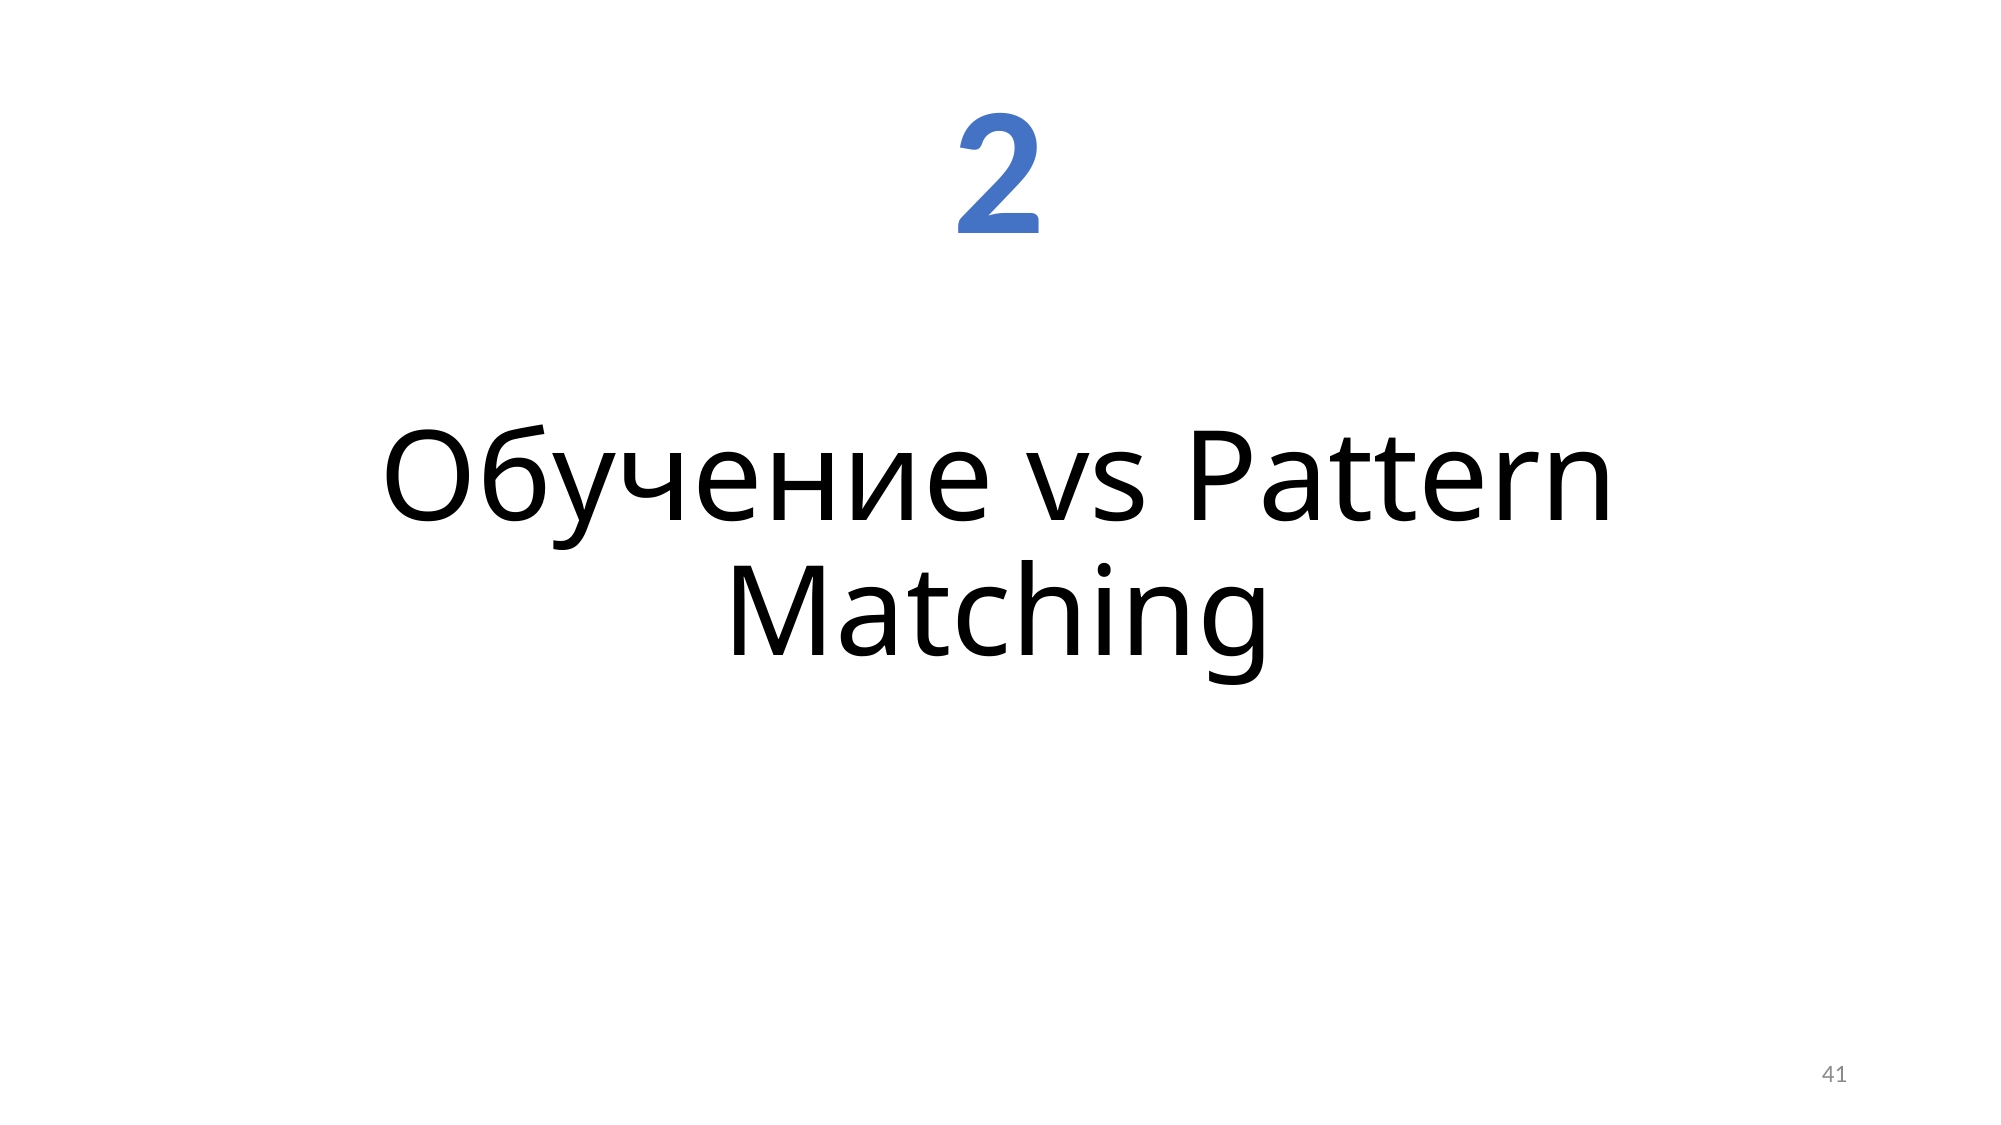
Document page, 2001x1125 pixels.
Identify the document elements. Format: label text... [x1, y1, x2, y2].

slide_number 41 [1412, 1042, 1863, 1103]
title Обучение vs Pattern Matching [136, 280, 1862, 691]
text_box 2 [937, 43, 1061, 278]
